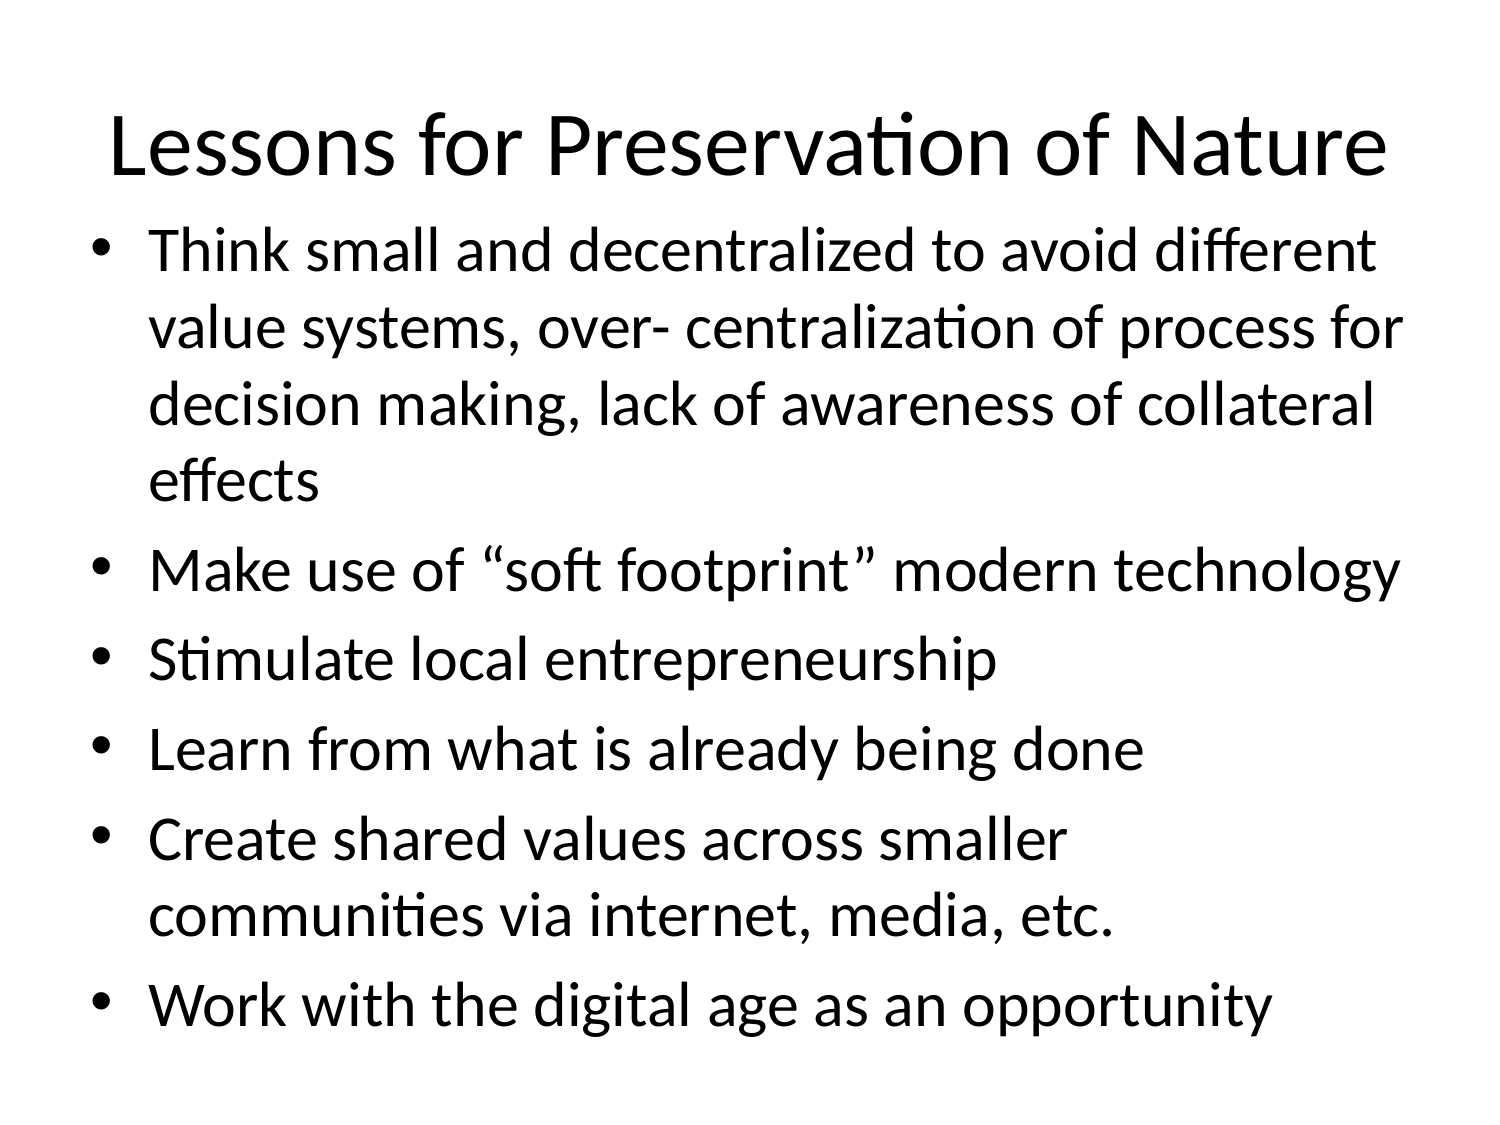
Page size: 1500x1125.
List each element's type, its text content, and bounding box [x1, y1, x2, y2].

list Think small and decentralized to avoid different value systems, over- centralization of process for decision making, lack of awareness of collateral effects Make use of “soft footprint” modern technology Stimulate local entrepreneurship Learn from what is already being done Create shared values across smaller communities via internet, media, etc. Work with the digital age as an opportunity [75, 200, 1425, 1063]
title Lessons for Preservation of Nature [75, 45, 1425, 200]
